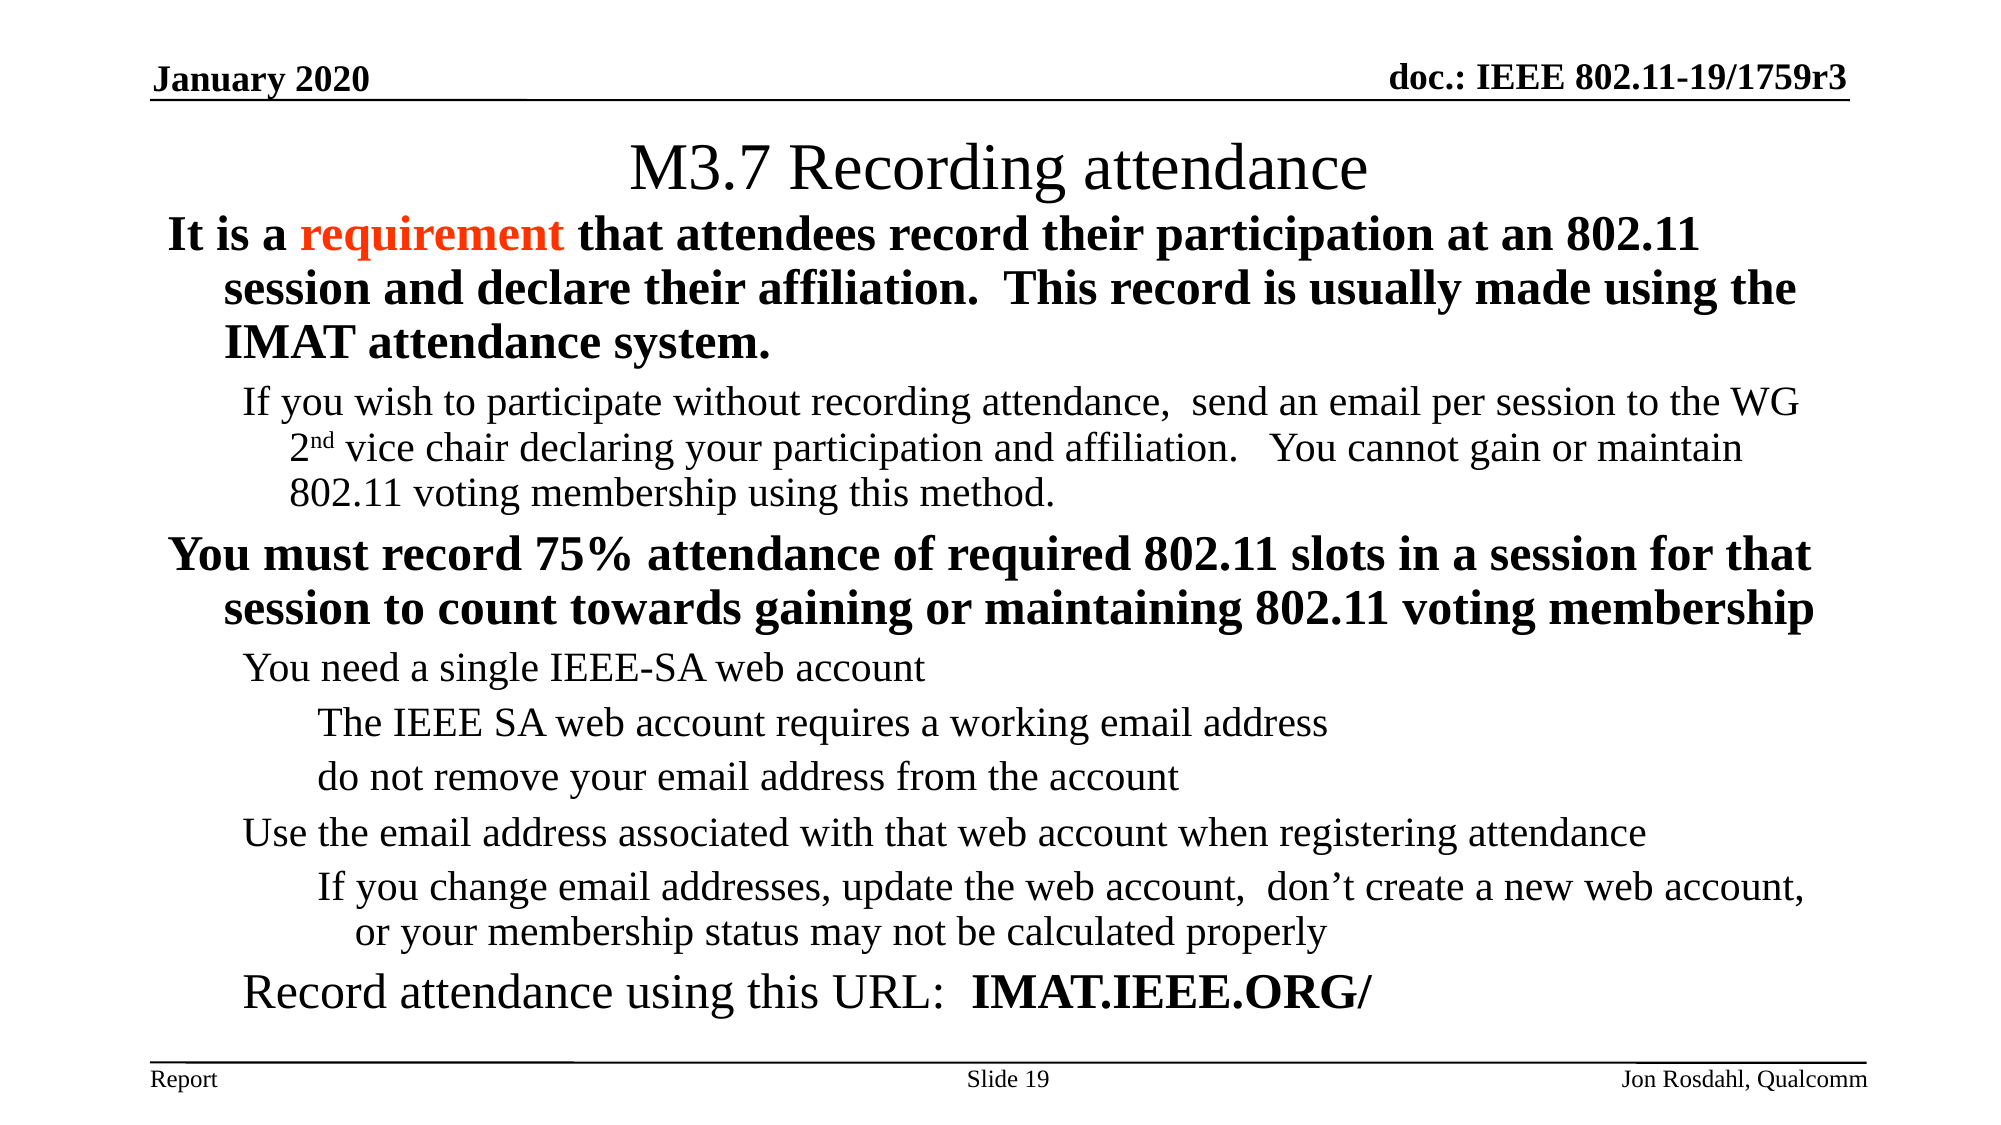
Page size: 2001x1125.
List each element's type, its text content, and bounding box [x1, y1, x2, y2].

footer Jon Rosdahl, Qualcomm [1171, 1061, 1869, 1093]
list It is a requirement that attendees record their participation at an 802.11 session and declare their affiliation. This record is usually made using the IMAT attendance system. If you wish to participate without recording attendance, send an email per session to the WG 2nd vice chair declaring your participation and affiliation. You cannot gain or maintain 802.11 voting membership using this method. You must record 75% attendance of required 802.11 slots in a session for that session to count towards gaining or maintaining 802.11 voting membership You need a single IEEE-SA web account The IEEE SA web account requires a working email address do not remove your email address from the account Use the email address associated with that web account when registering attendance If you change email addresses, update the web account, don’t create a new web account, or your membership status may not be calculated properly Record attendance using this URL: IMAT.IEEE.ORG/ [152, 199, 1869, 1051]
slide_number Slide 19 [950, 1061, 1067, 1123]
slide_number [152, 54, 563, 100]
title M3.7 Recording attendance [362, 112, 1638, 199]
